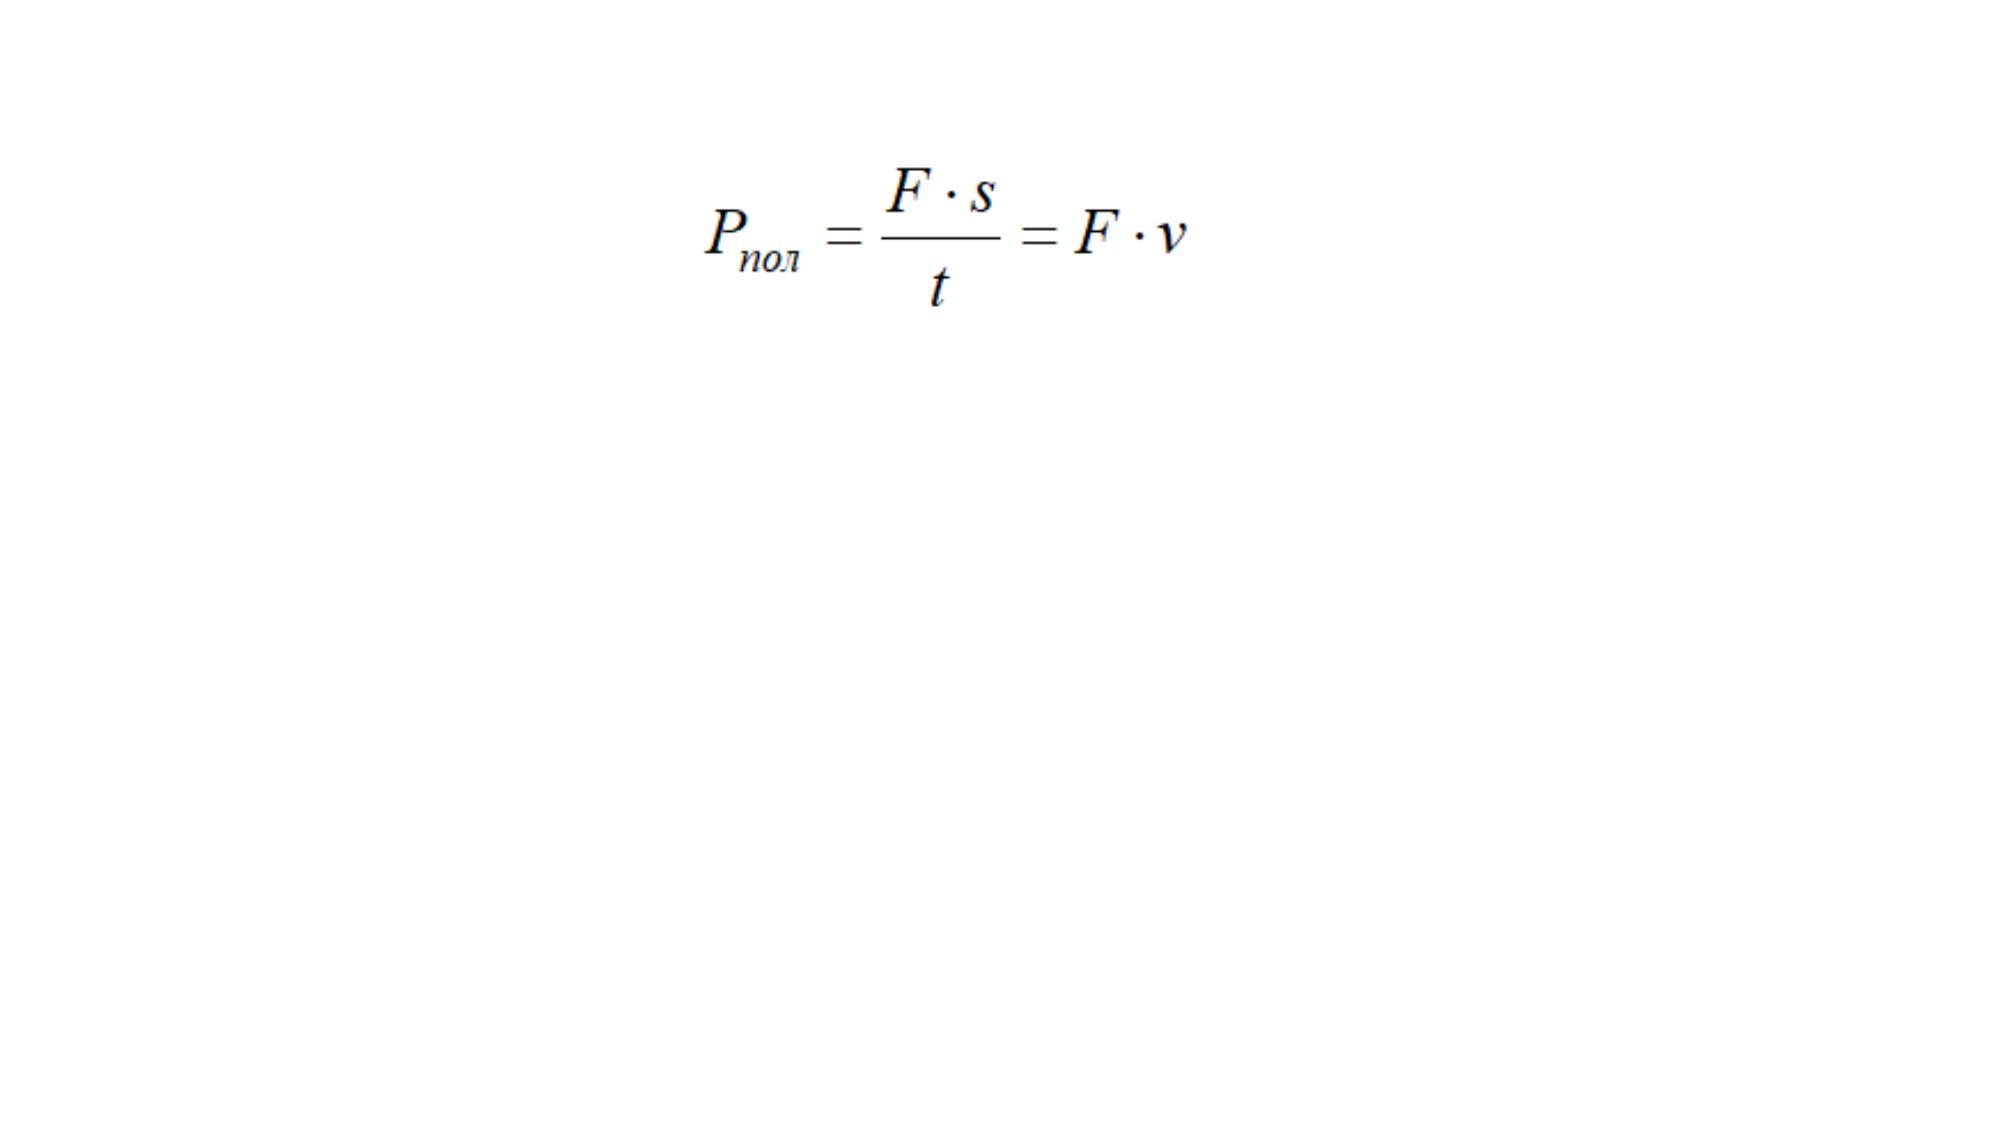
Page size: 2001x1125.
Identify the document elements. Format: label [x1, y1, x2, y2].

picture [689, 148, 1201, 323]
